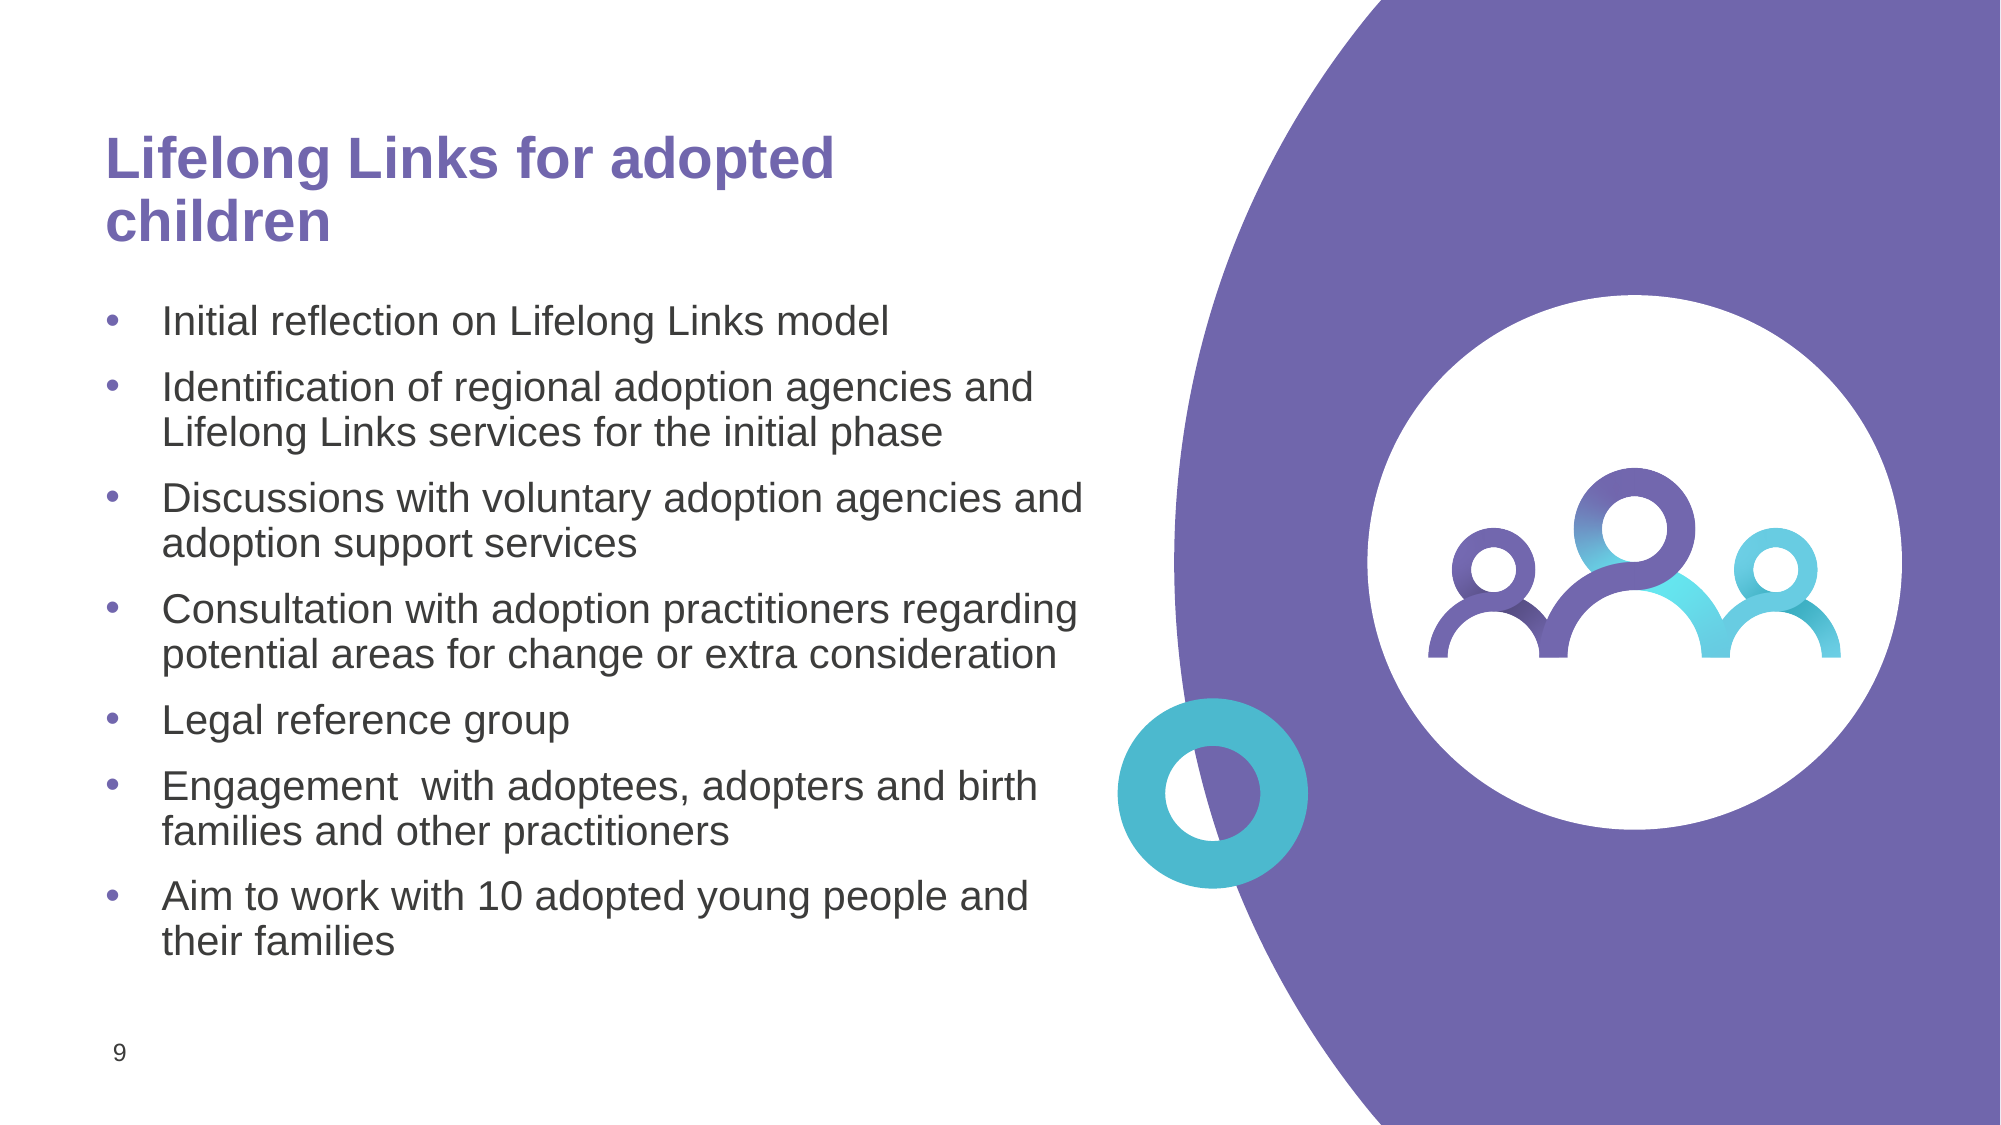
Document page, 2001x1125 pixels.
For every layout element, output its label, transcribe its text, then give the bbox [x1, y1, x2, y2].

slide_number 9 [97, 1021, 177, 1082]
list Lifelong Links for adopted children [90, 120, 1000, 263]
list Initial reflection on Lifelong Links model Identification of regional adoption agencies and Lifelong Links services for the initial phase Discussions with voluntary adoption agencies and adoption support services Consultation with adoption practitioners regarding potential areas for change or extra consideration Legal reference group Engagement with adoptees, adopters and birth families and other practitioners Aim to work with 10 adopted young people and their families [90, 292, 1121, 1006]
picture [1428, 465, 1841, 660]
